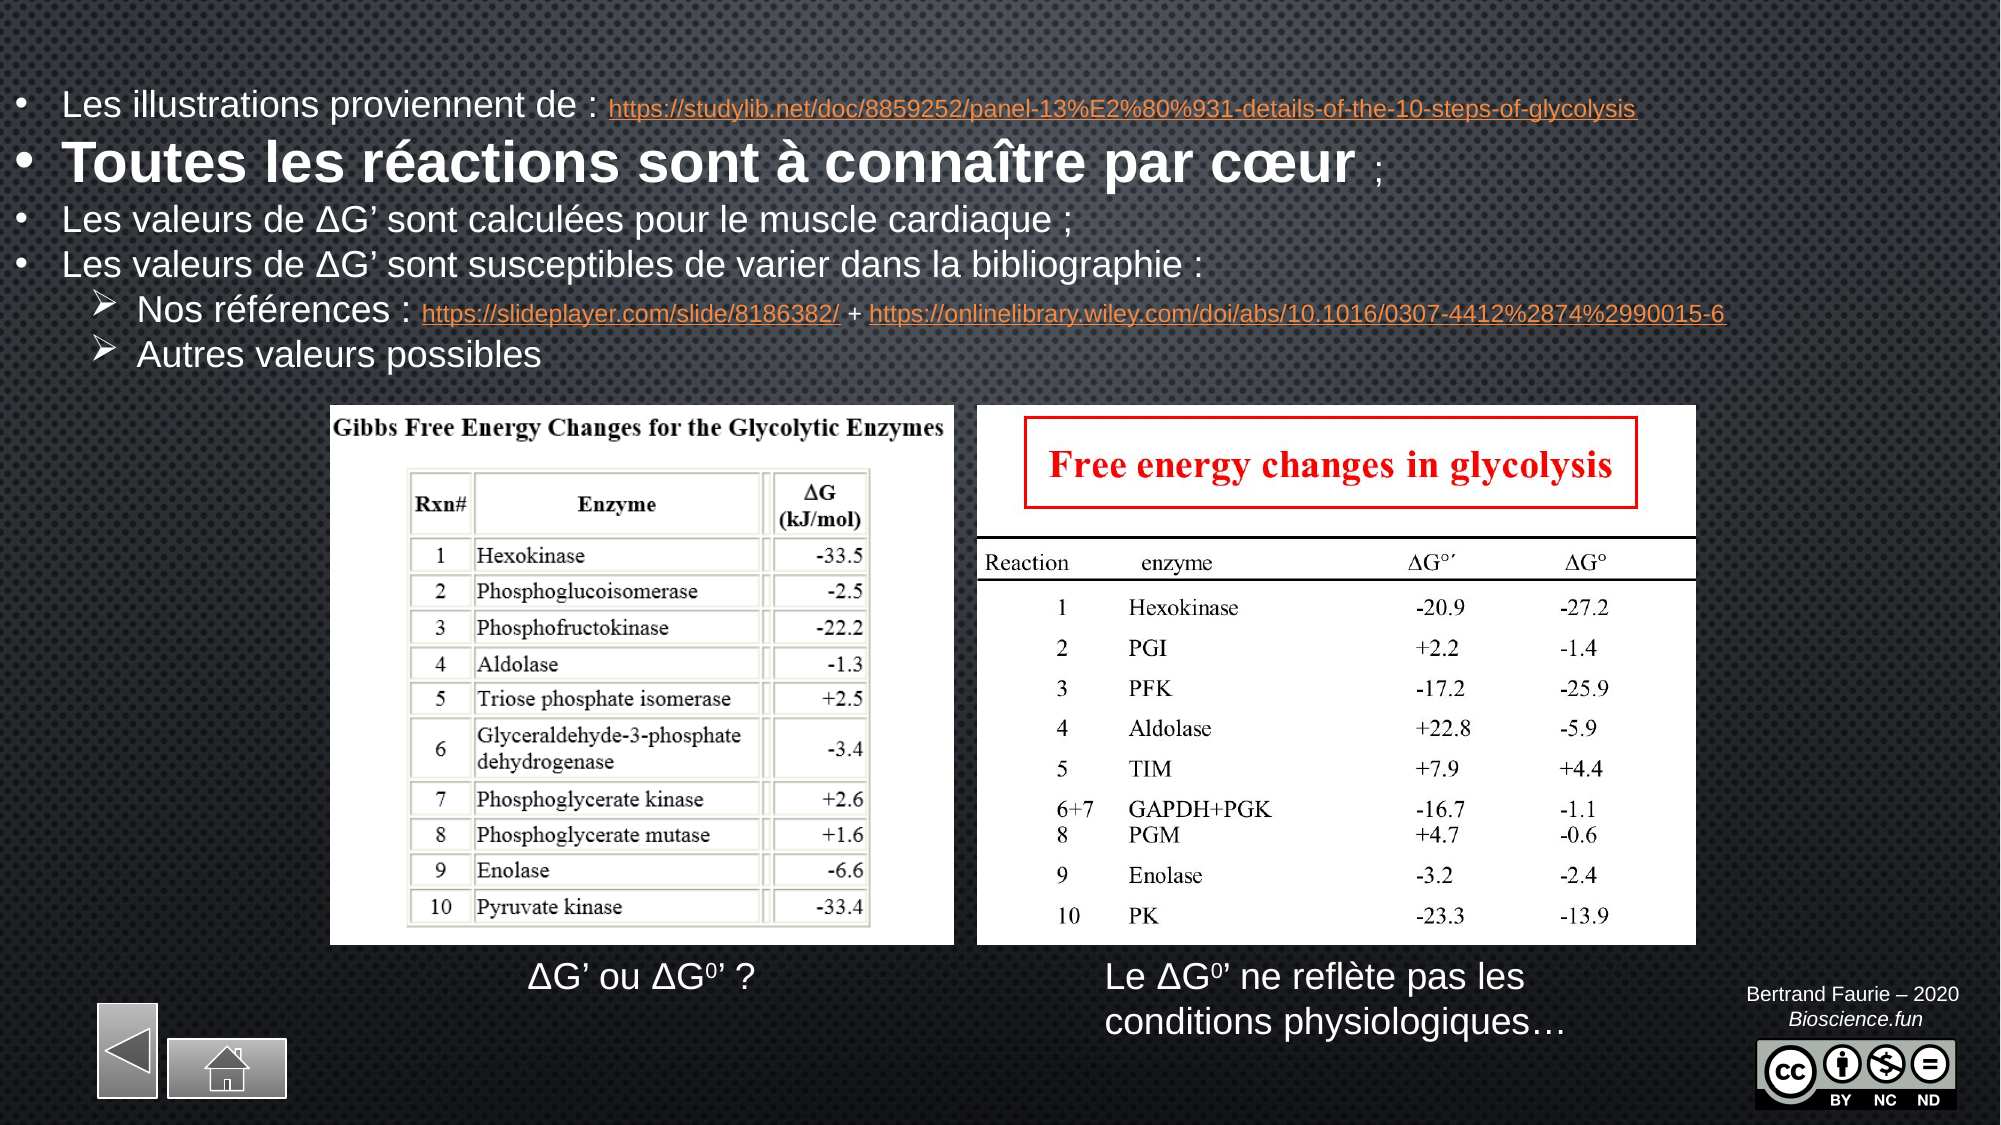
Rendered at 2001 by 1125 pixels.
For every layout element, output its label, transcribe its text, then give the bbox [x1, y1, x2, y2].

text_box ΔG’ ou ΔG0’ ? [512, 945, 771, 1005]
picture [976, 405, 1696, 945]
picture [329, 405, 954, 945]
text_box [1730, 972, 1982, 1110]
text_box Les illustrations proviennent de : https://studylib.net/doc/8859252/panel-13%E2%80%931-details-of-the-10-steps-of-glycolysis Toutes les réactions sont à connaître par cœur ; Les valeurs de ΔG’ sont calculées pour le muscle cardiaque ; Les valeurs de ΔG’ sont susceptibles de varier dans la bibliographie : Nos références : https://slideplayer.com/slide/8186382/ + https://onlinelibrary.wiley.com/doi/abs/10.1016/0307-4412%2874%2990015-6 Autres valeurs possibles [0, 72, 2000, 427]
text_box [97, 1003, 158, 1099]
text_box Le ΔG0’ ne reflète pas les conditions physiologiques… [1089, 945, 1583, 1050]
text_box [167, 1038, 287, 1099]
